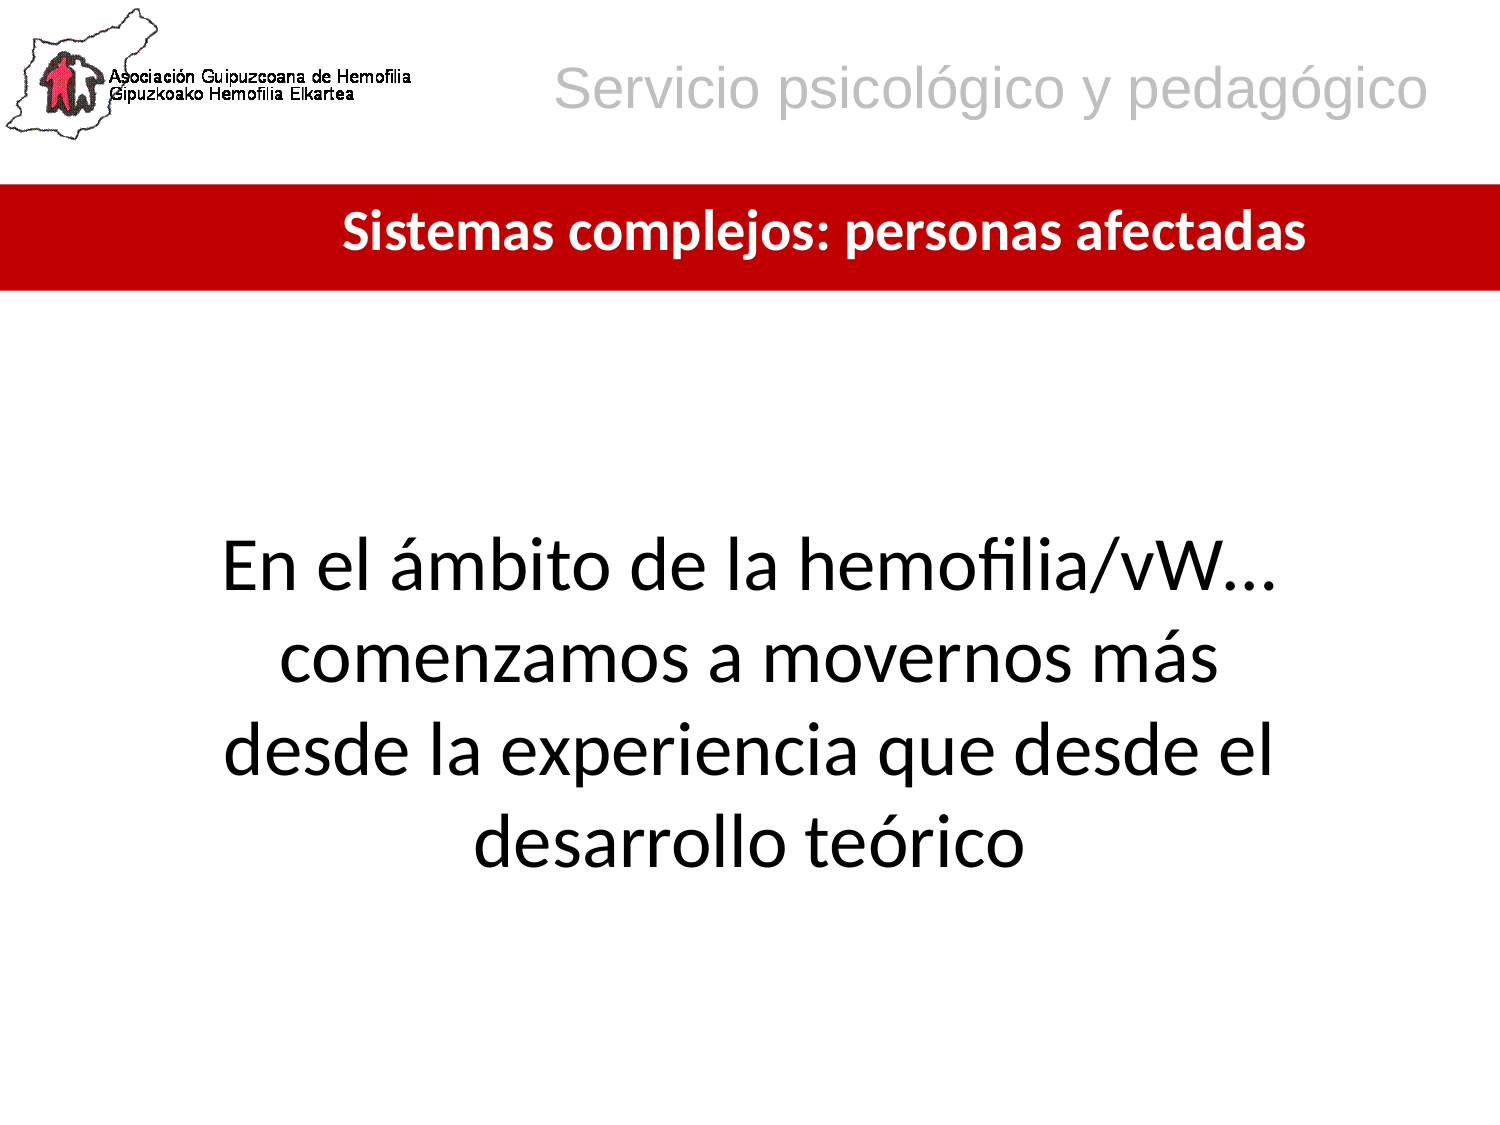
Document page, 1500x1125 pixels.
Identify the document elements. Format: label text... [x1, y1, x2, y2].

text_box Sistemas complejos: personas afectadas [0, 184, 1500, 291]
picture [0, 0, 422, 146]
text_box Servicio psicológico y pedagógico [525, 24, 1459, 146]
title En el ámbito de la hemofilia/vW… comenzamos a movernos más desde la experiencia que desde el desarrollo teórico [188, 385, 1312, 1012]
